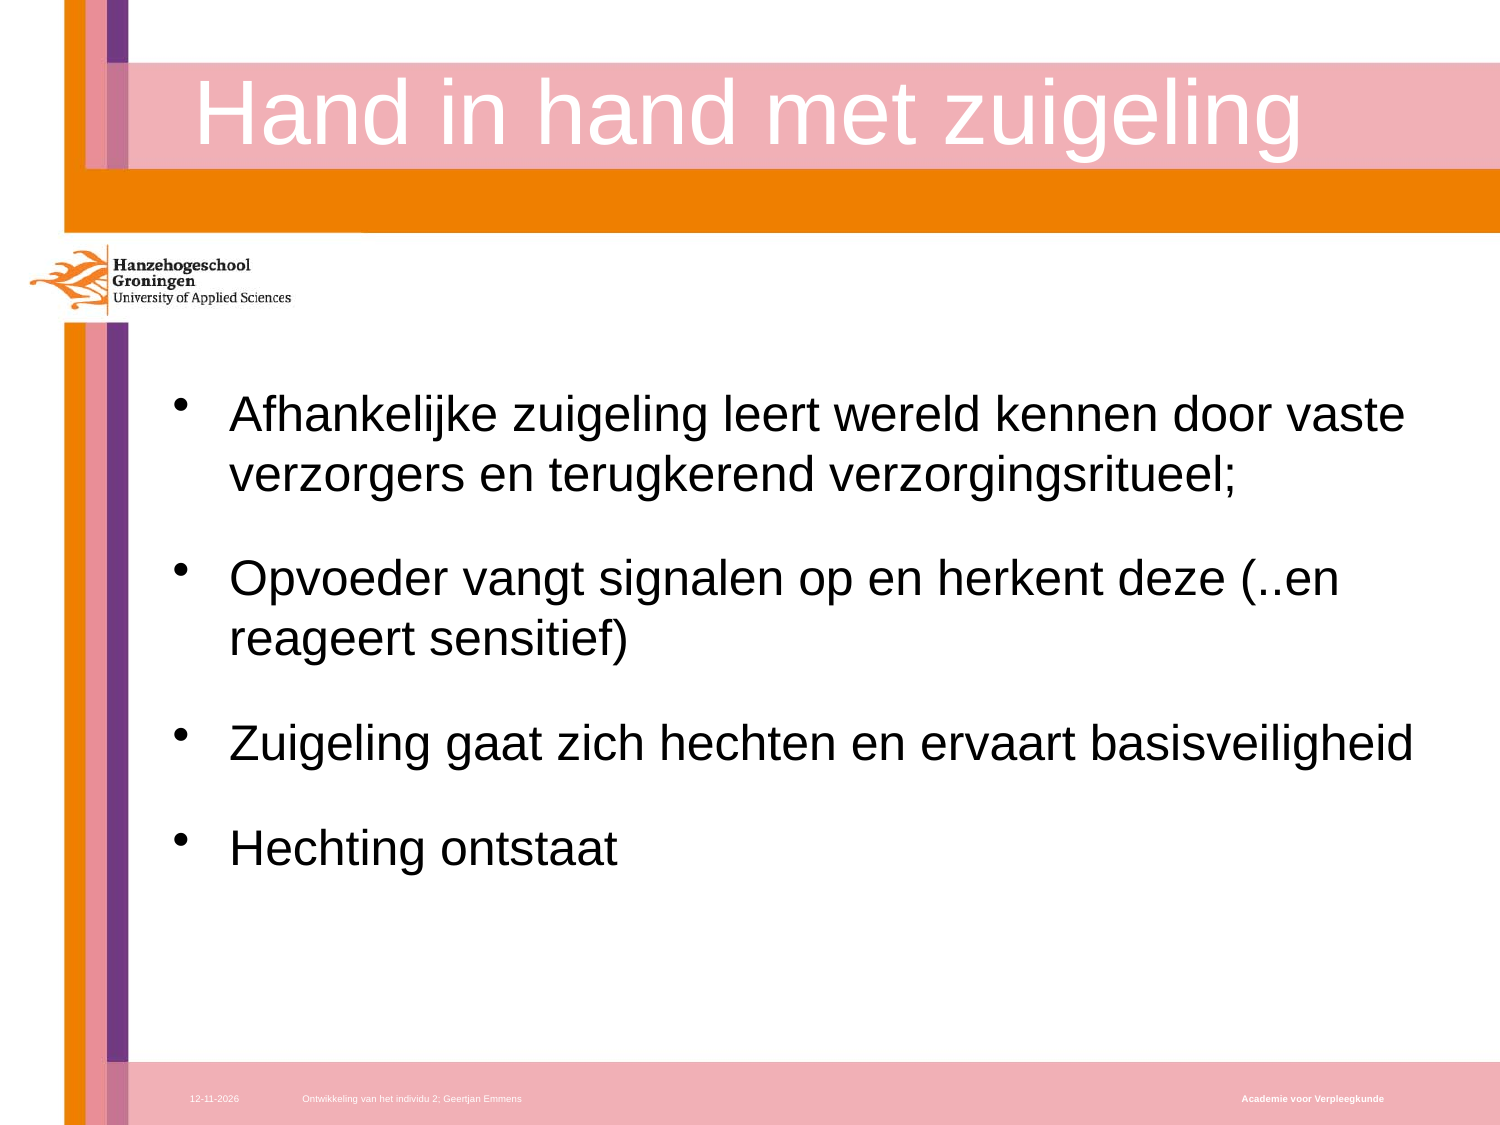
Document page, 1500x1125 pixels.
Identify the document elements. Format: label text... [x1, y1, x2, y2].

footer Ontwikkeling van het individu 2; Geertjan Emmens [287, 1055, 763, 1125]
slide_number Academie voor Verpleegkunde [924, 1055, 1401, 1125]
title Hand in hand met zuigeling [75, 45, 1425, 233]
list Afhankelijke zuigeling leert wereld kennen door vaste verzorgers en terugkerend verzorgingsritueel; Opvoeder vangt signalen op en herkent deze (..en reageert sensitief) Zuigeling gaat zich hechten en ervaart basisveiligheid Hechting ontstaat [157, 373, 1447, 1029]
picture [0, 0, 1500, 1125]
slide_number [174, 1055, 287, 1125]
